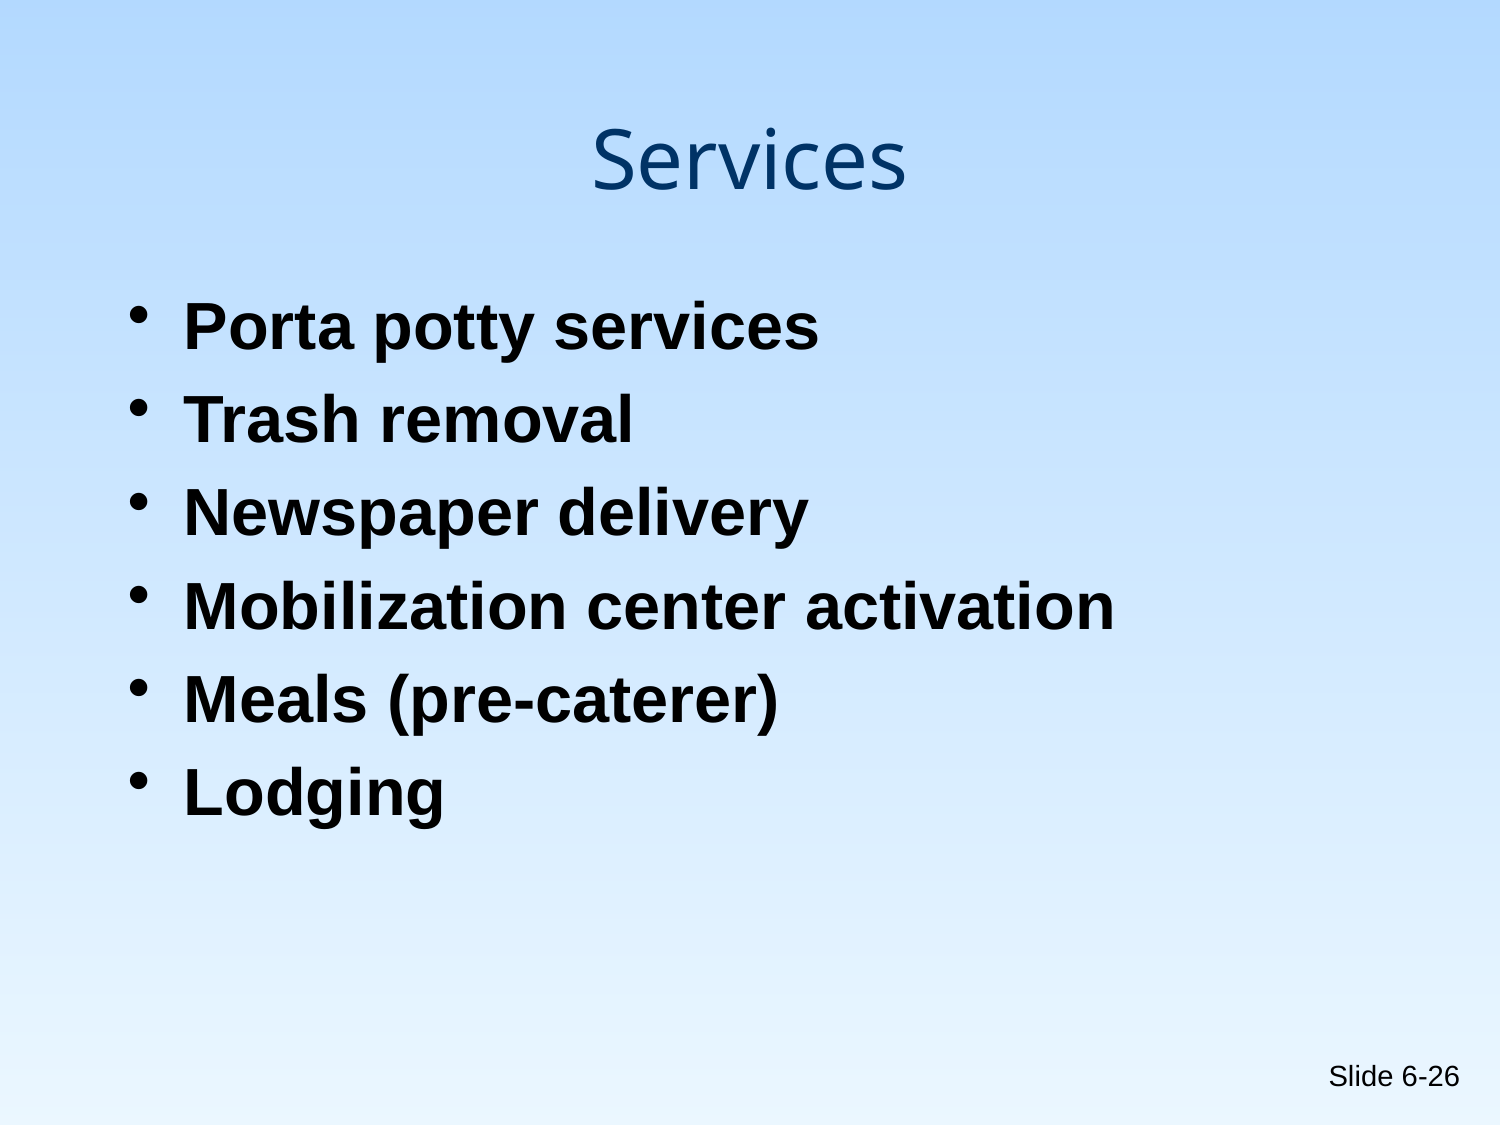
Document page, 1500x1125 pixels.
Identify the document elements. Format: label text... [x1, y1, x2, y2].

title Services [112, 62, 1388, 250]
list Porta potty services Trash removal Newspaper delivery Mobilization center activation Meals (pre-caterer) Lodging [112, 275, 1388, 1000]
